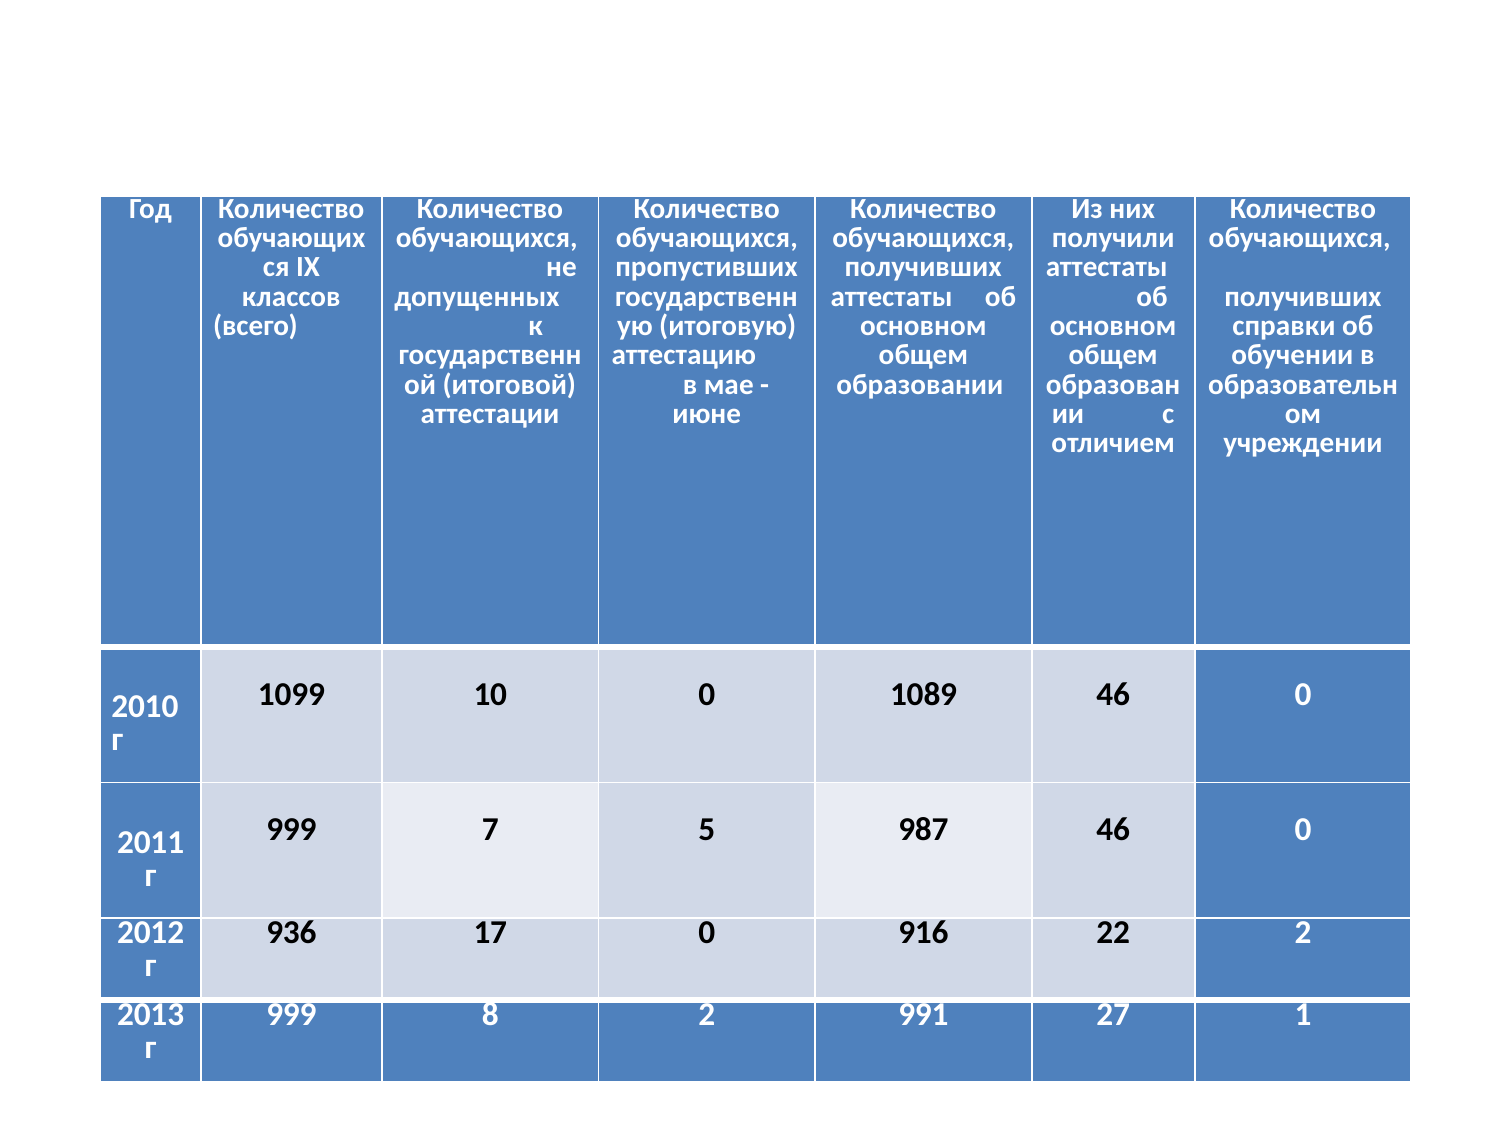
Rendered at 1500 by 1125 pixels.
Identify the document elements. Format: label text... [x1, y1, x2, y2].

table_header Количество обучающихся IX классов (всего) [202, 197, 381, 644]
table_cell 1 [1196, 1003, 1410, 1081]
table_cell 987 [816, 783, 1031, 917]
table_header Год [101, 197, 200, 644]
table_header Из них получили аттестаты об основном общем образовании с отличием [1033, 197, 1194, 644]
table_cell 999 [202, 783, 381, 917]
table_cell 0 [599, 919, 814, 997]
table_cell 17 [383, 919, 598, 997]
table_cell 2013г [101, 1003, 200, 1081]
table_cell 46 [1033, 650, 1194, 782]
table_cell 1099 [202, 650, 381, 782]
table_cell 10 [383, 650, 598, 782]
table_cell 2010г [101, 650, 200, 782]
table_header Количество обучающихся, не допущенных к государственной (итоговой) аттестации [383, 197, 598, 644]
table_cell 8 [383, 1003, 598, 1081]
table_cell 27 [1033, 1003, 1194, 1081]
table_cell 936 [202, 919, 381, 997]
table_cell 7 [383, 783, 598, 917]
table_cell 2012г [101, 919, 200, 997]
table_header Количество обучающихся, получивших справки об обучении в образовательном учреждении [1196, 197, 1410, 644]
table_cell 46 [1033, 783, 1194, 917]
table_cell 916 [816, 919, 1031, 997]
table_cell 2011г [101, 783, 200, 917]
table_cell 0 [1196, 783, 1410, 917]
table_cell 999 [202, 1003, 381, 1081]
table_cell 2 [599, 1003, 814, 1081]
table_cell 0 [599, 650, 814, 782]
table_cell 2 [1196, 919, 1410, 997]
table_cell 5 [599, 783, 814, 917]
table_cell 1089 [816, 650, 1031, 782]
table_cell 991 [816, 1003, 1031, 1081]
table_header Количество обучающихся, пропустивших государственную (итоговую) аттестацию в мае - июне [599, 197, 814, 644]
table_cell 0 [1196, 650, 1410, 782]
table_header Количество обучающихся, получивших аттестаты об основном общем образовании [816, 197, 1031, 644]
table_cell 22 [1033, 919, 1194, 997]
